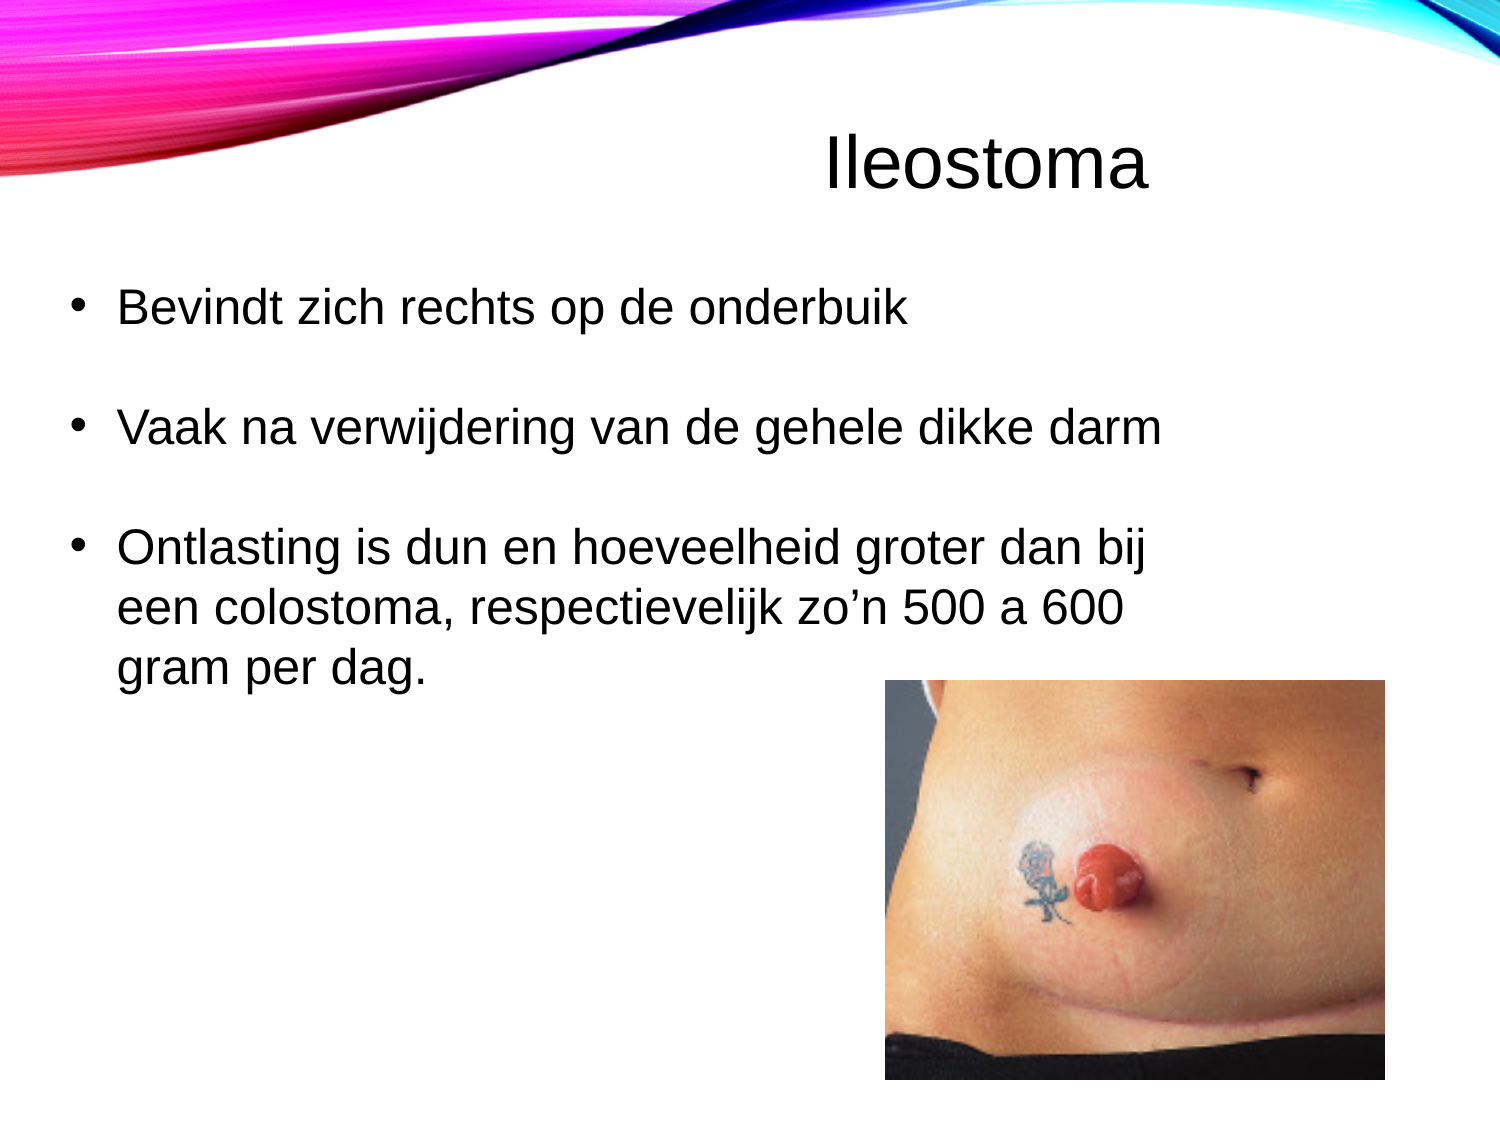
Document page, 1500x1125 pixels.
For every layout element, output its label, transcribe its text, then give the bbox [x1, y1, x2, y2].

picture [885, 680, 1385, 1080]
text_box Ileostoma [808, 105, 1500, 211]
picture [0, 0, 1500, 178]
text_box Bevindt zich rechts op de onderbuik Vaak na verwijdering van de gehele dikke darm Ontlasting is dun en hoeveelheid groter dan bij een colostoma, respectievelijk zo’n 500 a 600 gram per dag. [54, 267, 1189, 792]
